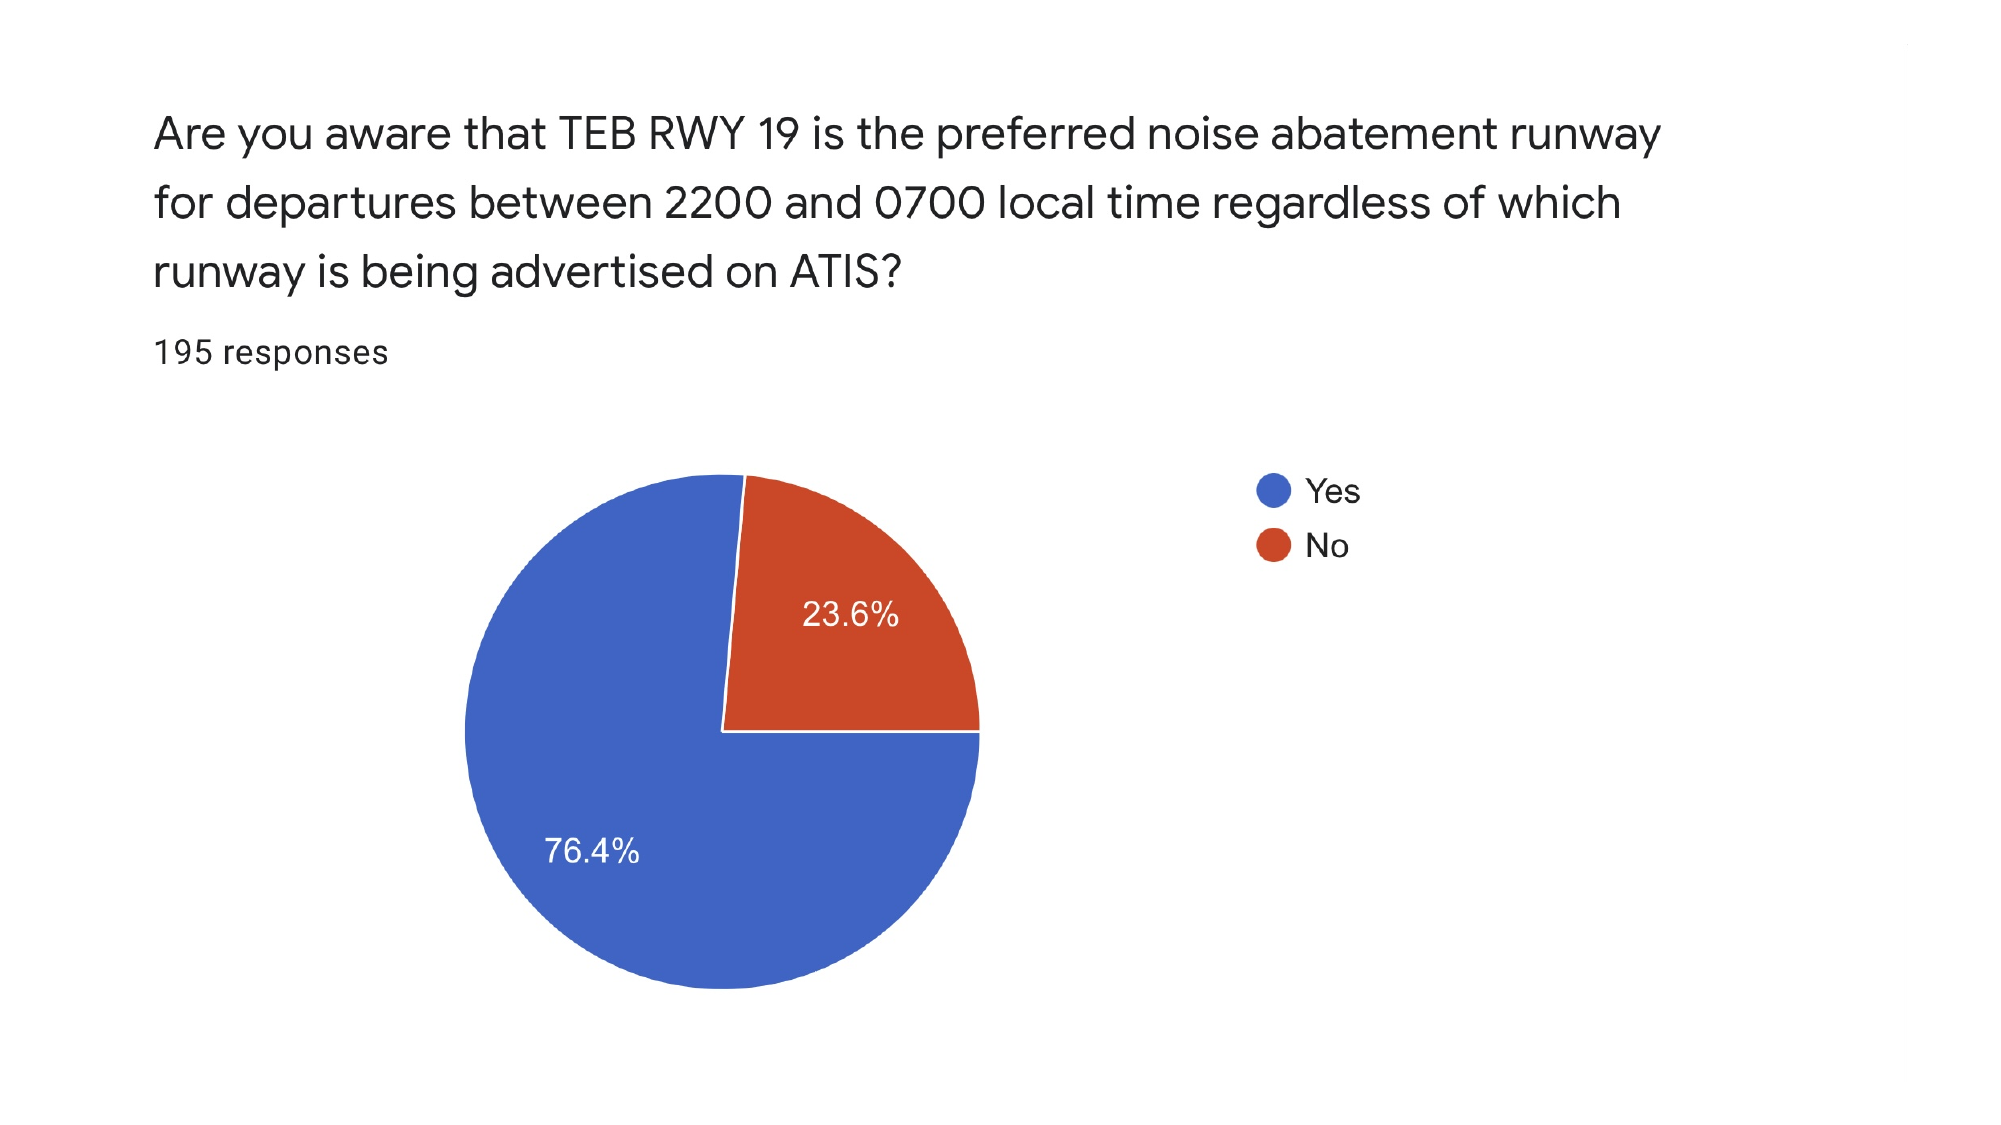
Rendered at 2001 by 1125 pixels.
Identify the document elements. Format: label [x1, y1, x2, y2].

list [99, 44, 1908, 1082]
